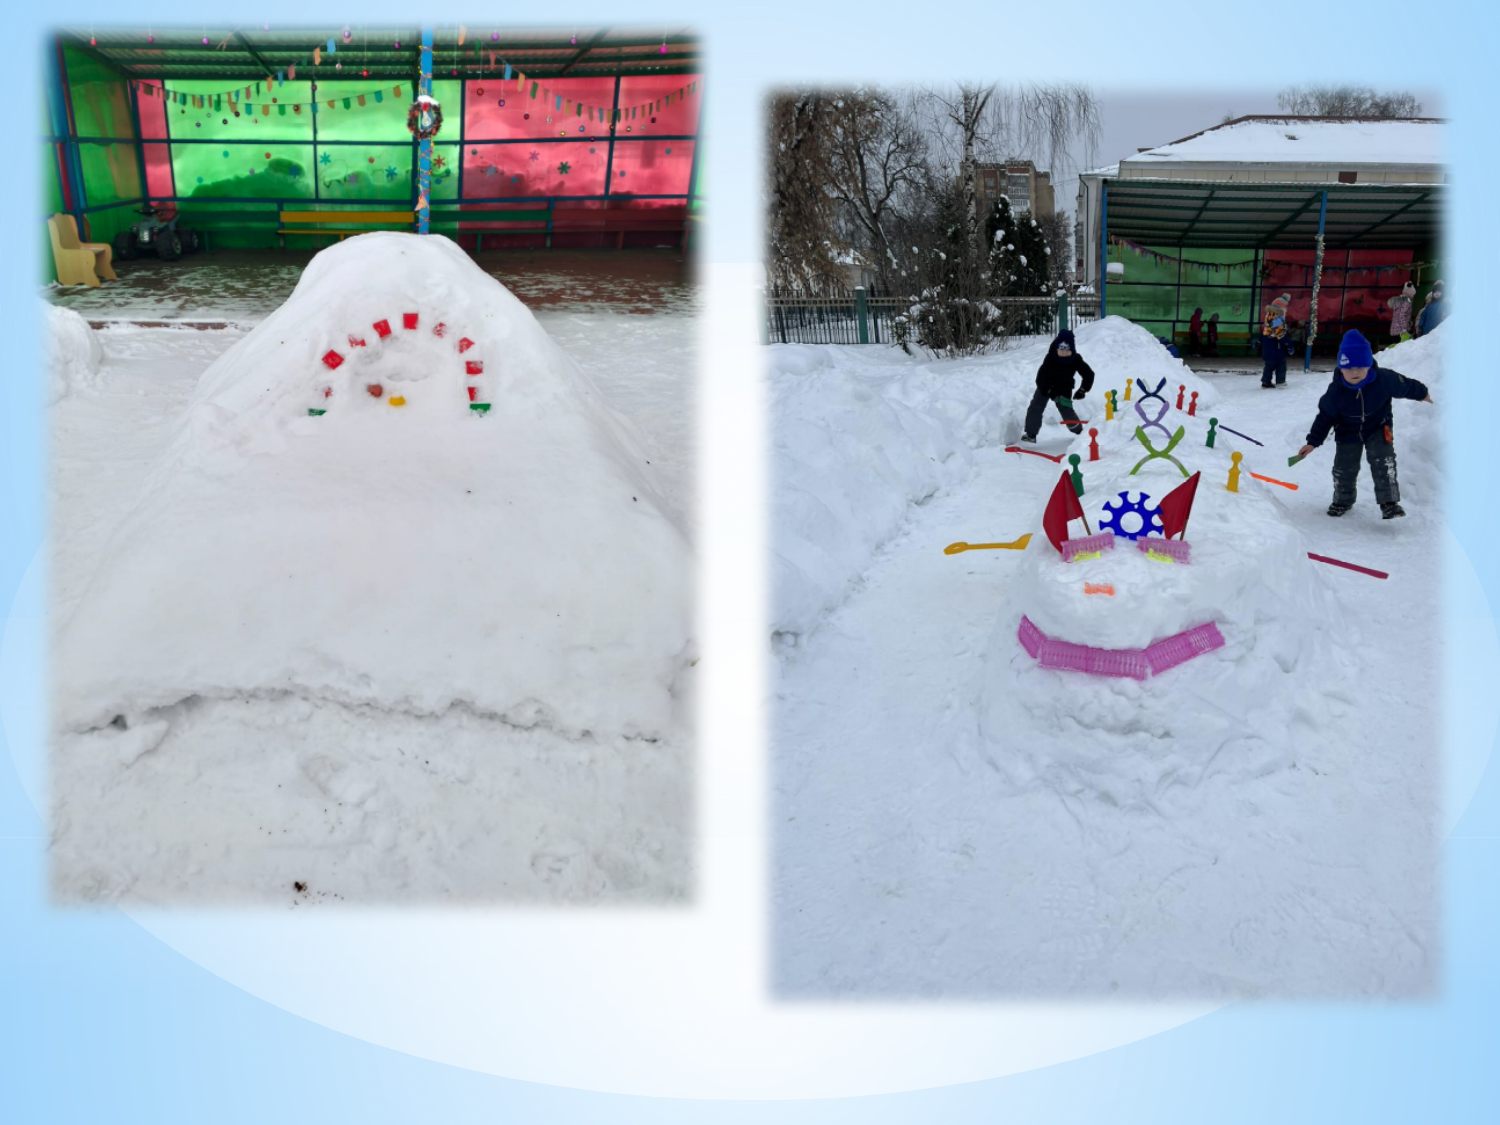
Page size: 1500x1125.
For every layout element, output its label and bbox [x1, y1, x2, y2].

picture [749, 74, 1459, 1021]
picture [30, 16, 715, 926]
